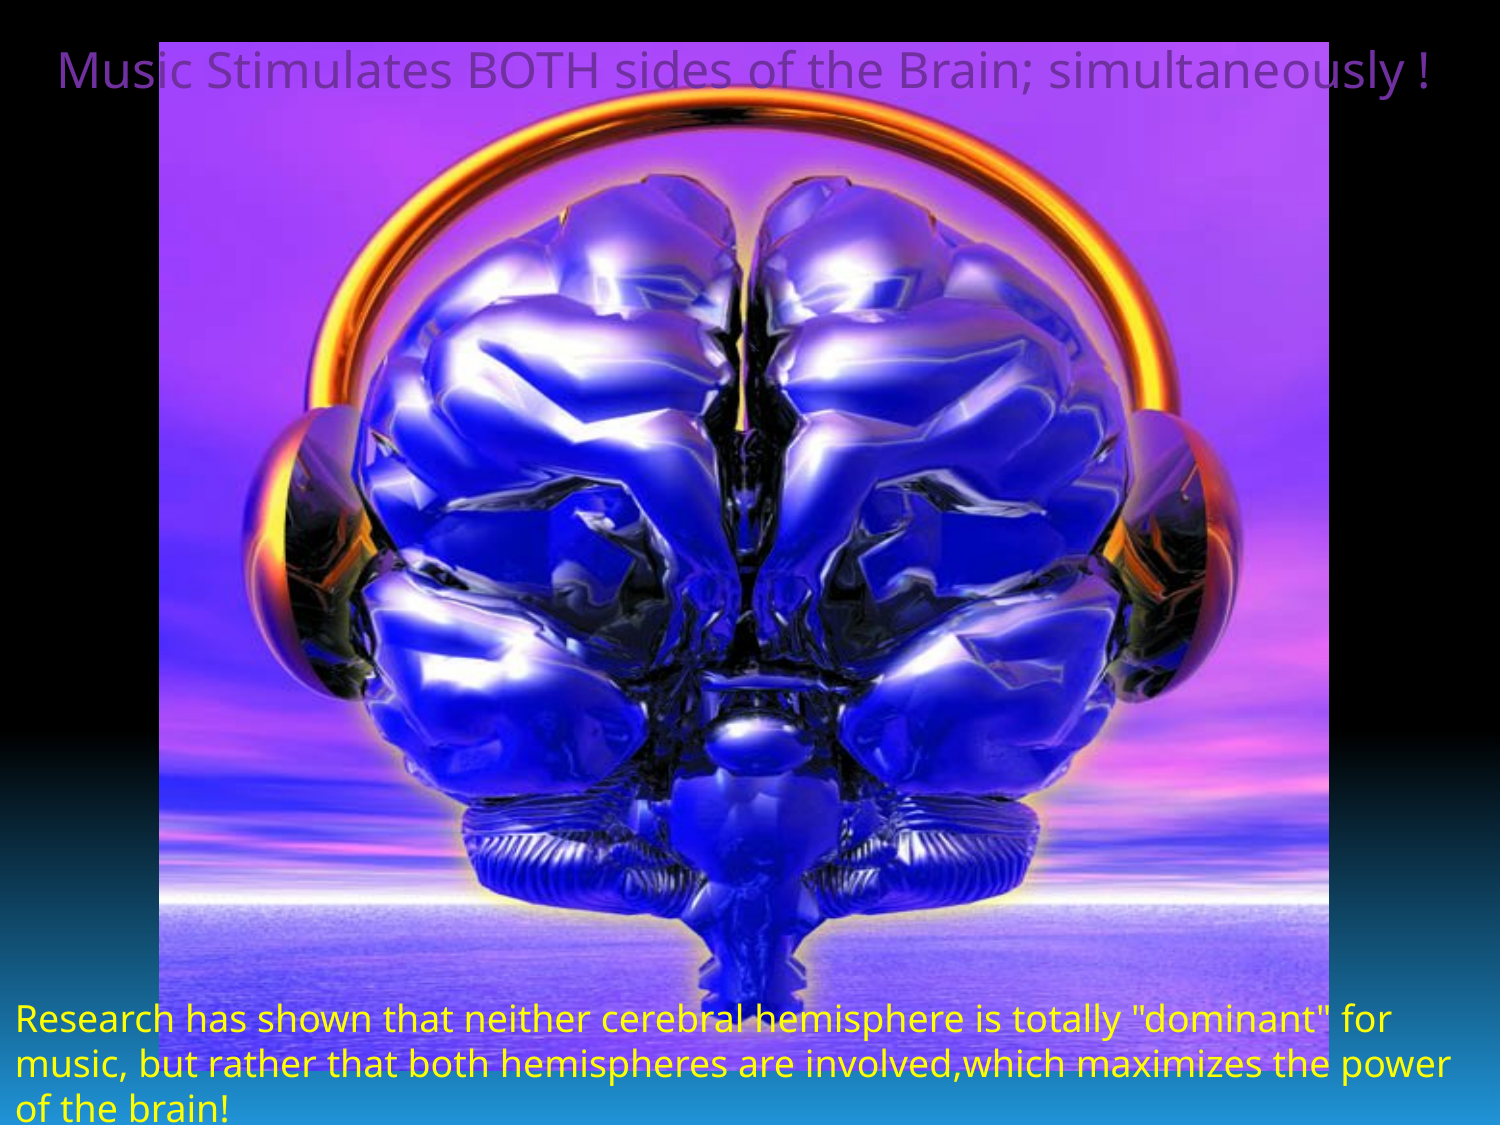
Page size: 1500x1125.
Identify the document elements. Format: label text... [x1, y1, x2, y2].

text_box Music Stimulates BOTH sides of the Brain; simultaneously ! [41, 30, 1500, 106]
picture [158, 42, 1330, 1071]
text_box Research has shown that neither cerebral hemisphere is totally "dominant" for music, but rather that both hemispheres are involved,which maximizes the power of the brain! [0, 987, 1500, 1125]
